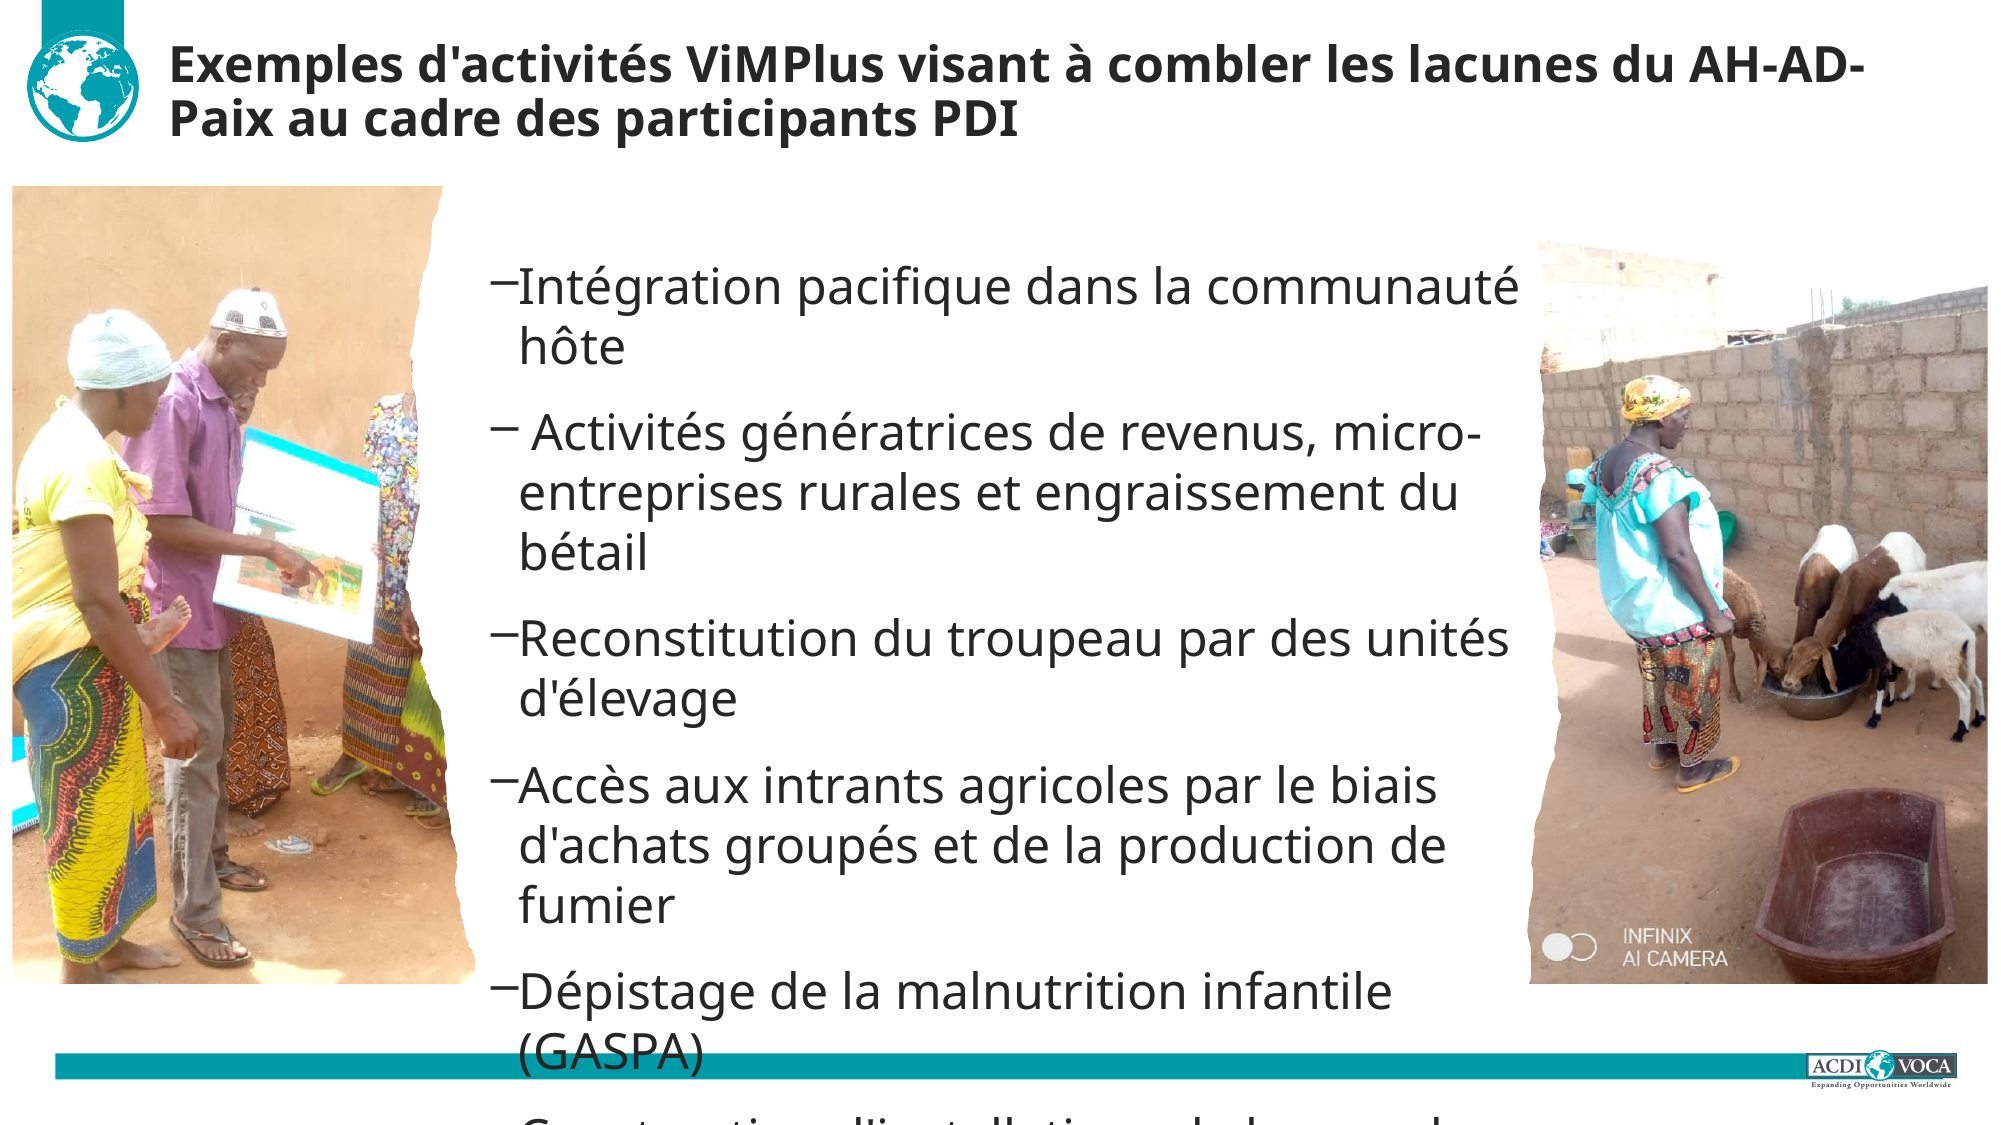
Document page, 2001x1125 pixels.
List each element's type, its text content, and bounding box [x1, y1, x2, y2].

picture [12, 186, 476, 984]
picture [1806, 1050, 1957, 1089]
list Intégration pacifique dans la communauté hôte Activités génératrices de revenus, micro-entreprises rurales et engraissement du bétail Reconstitution du troupeau par des unités d'élevage Accès aux intrants agricoles par le biais d'achats groupés et de la production de fumier Dépistage de la malnutrition infantile (GASPA) Construction d'installations de lavage des mains [476, 246, 1527, 924]
picture [27, 30, 139, 142]
title Exemples d'activités ViMPlus visant à combler les lacunes du AH-AD-Paix au cadre des participants PDI [153, 30, 1904, 156]
picture [1527, 186, 1988, 984]
